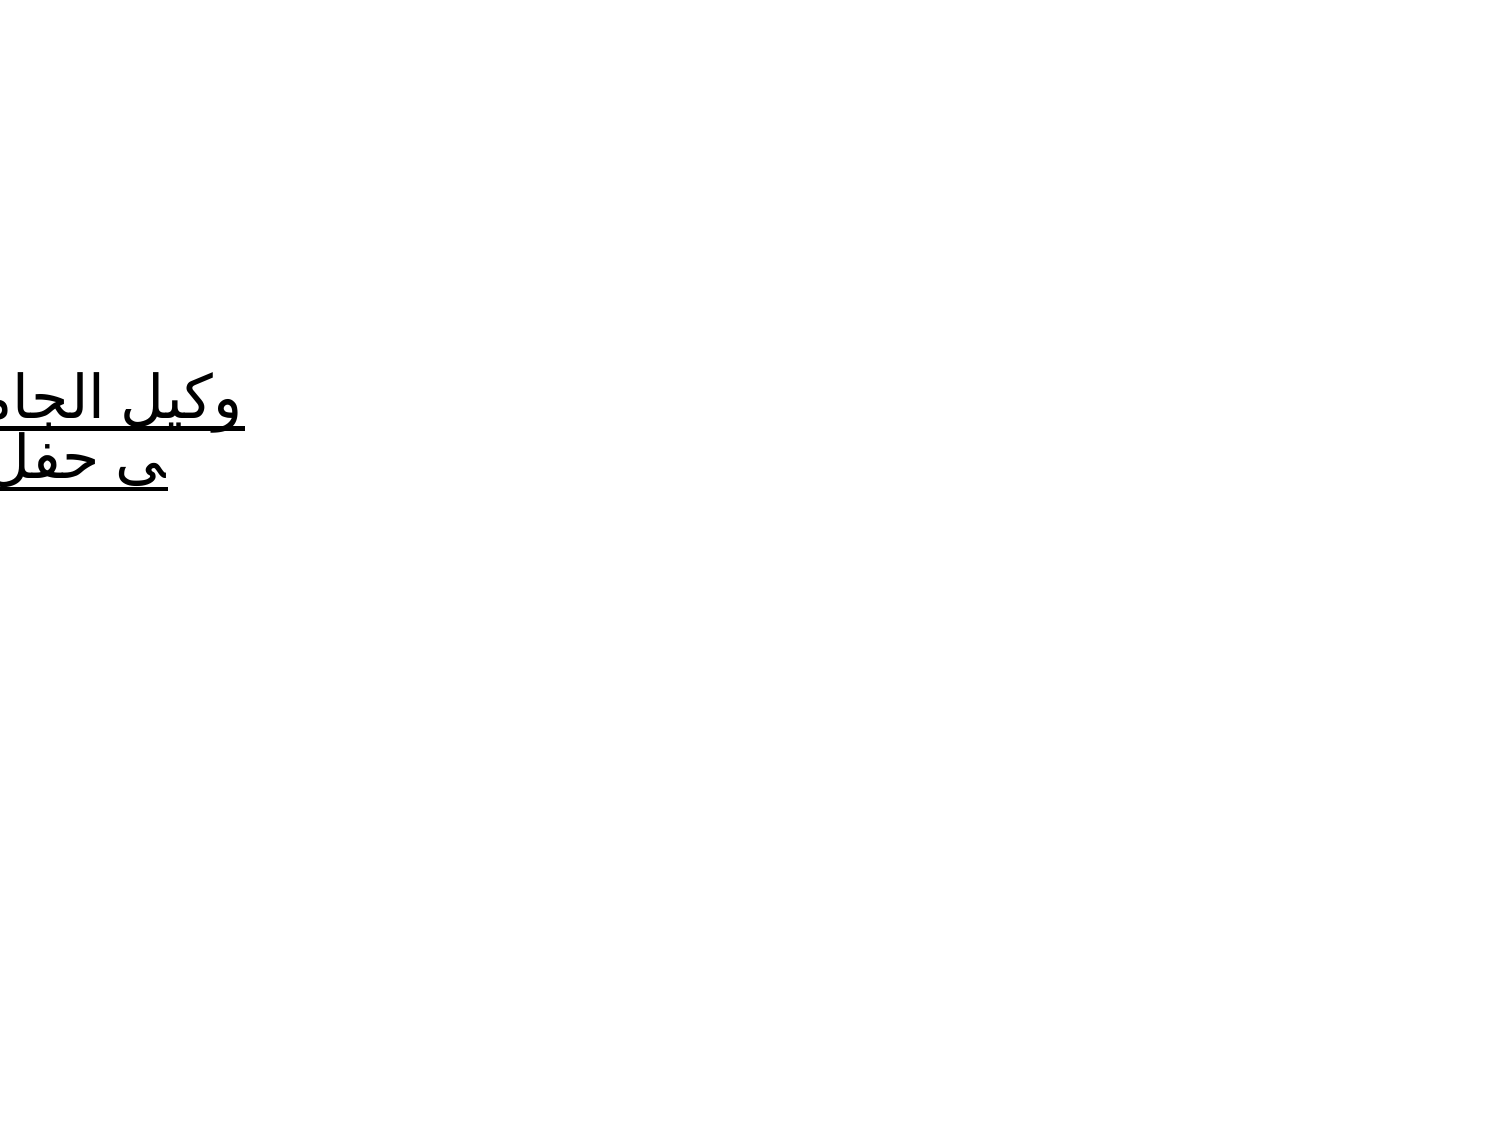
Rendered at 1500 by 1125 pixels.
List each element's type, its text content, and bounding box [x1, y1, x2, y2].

title وكيل الجامعة للدراسات العليا والبحث العلمي يرعى حفل توقيع عقود المشاريع البحثية المدعومة [112, 349, 1388, 591]
